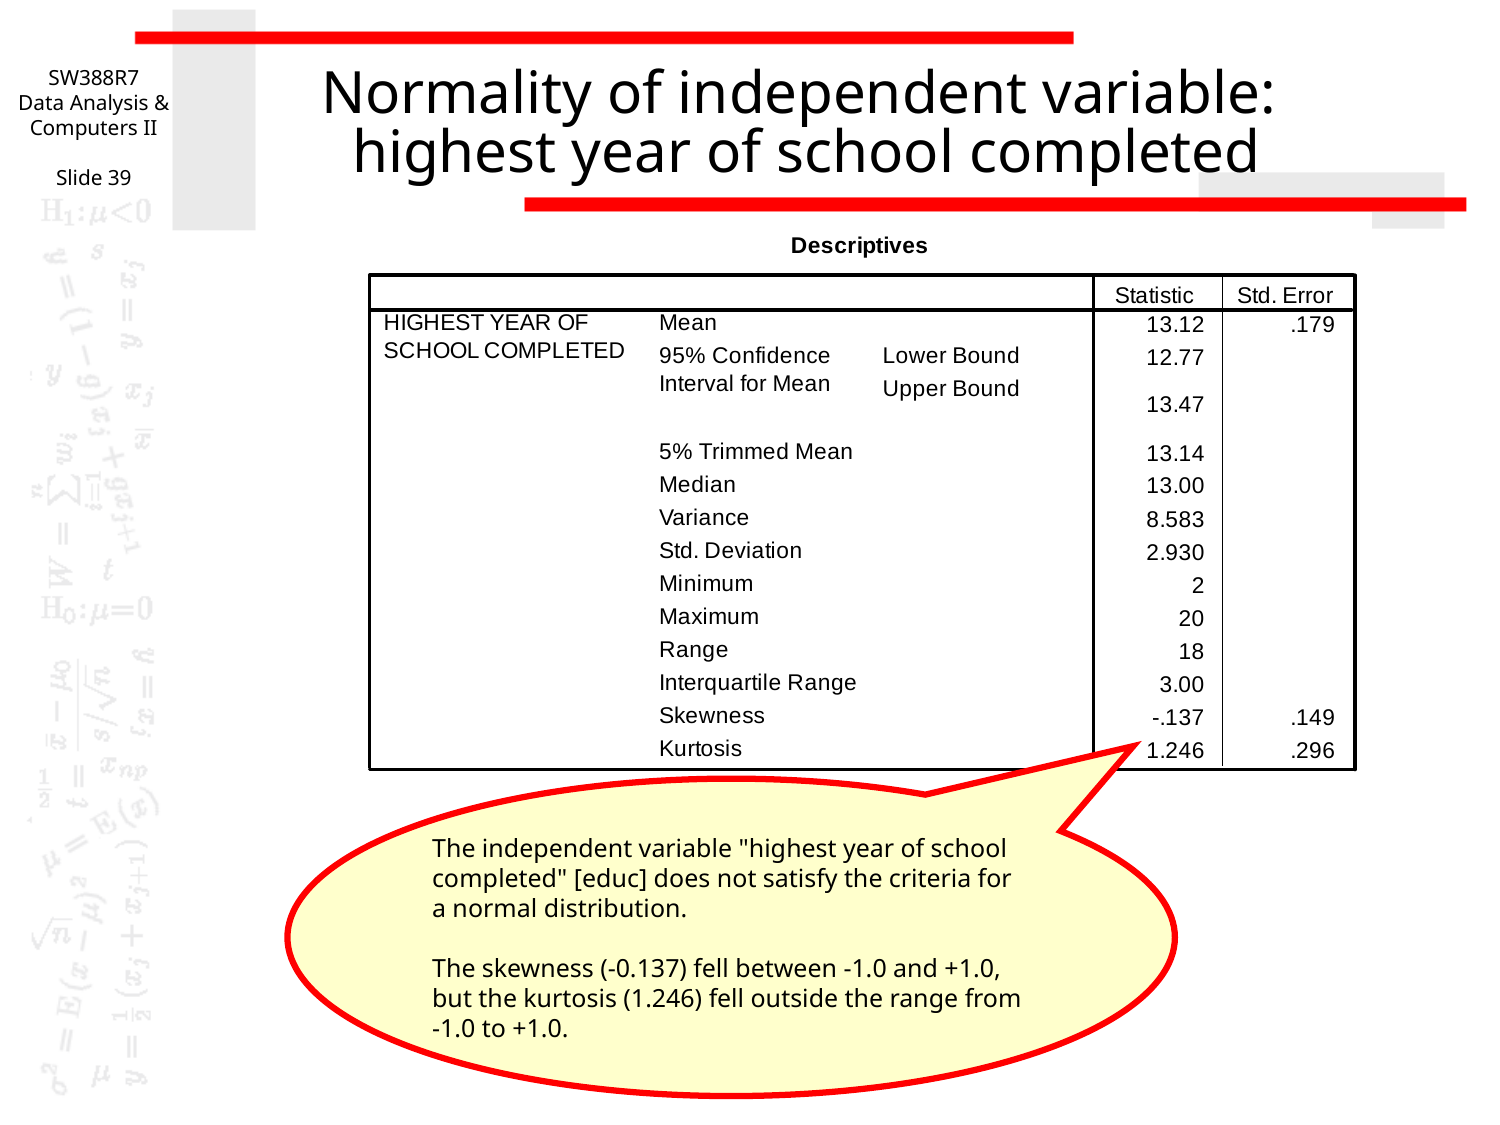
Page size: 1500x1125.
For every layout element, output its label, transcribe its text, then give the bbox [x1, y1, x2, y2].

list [351, 212, 1413, 810]
text_box The independent variable "highest year of school completed" [educ] does not satisfy the criteria for a normal distribution. The skewness (-0.137) fell between -1.0 and +1.0, but the kurtosis (1.246) fell outside the range from -1.0 to +1.0. [287, 819, 1175, 1097]
picture [18, 0, 1500, 1108]
title Normality of independent variable: highest year of school completed [187, 50, 1425, 200]
slide_number SW388R7 Data Analysis & Computers II Slide 39 [0, 50, 187, 200]
